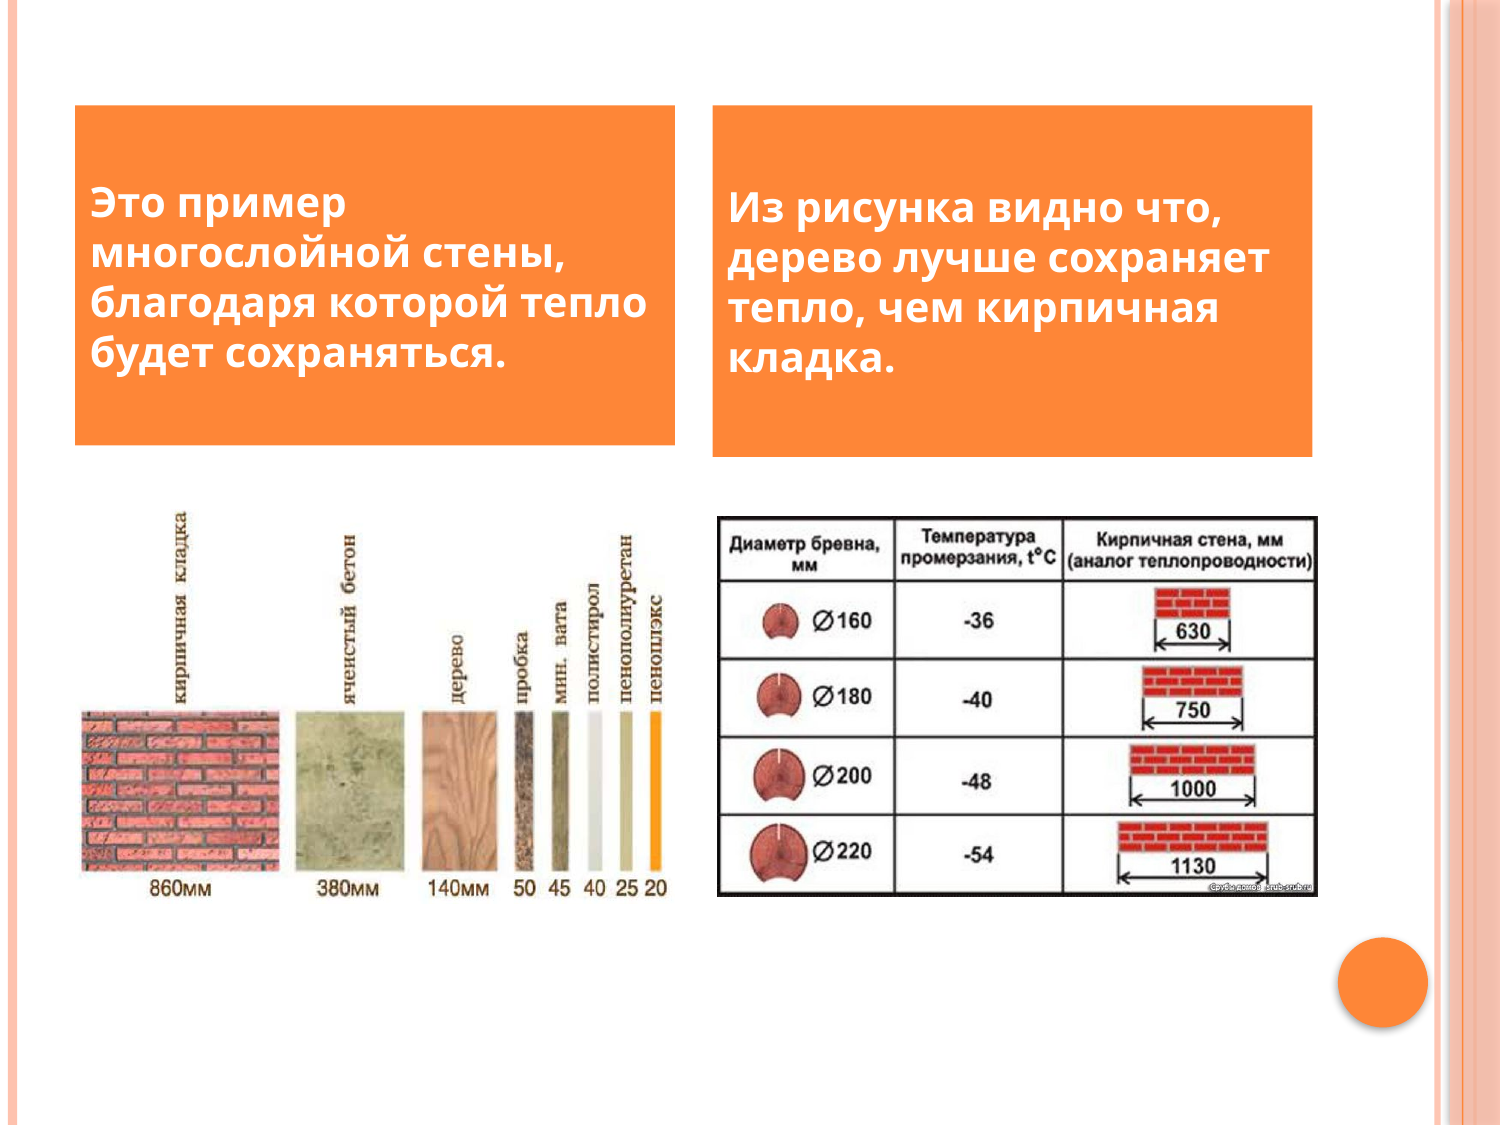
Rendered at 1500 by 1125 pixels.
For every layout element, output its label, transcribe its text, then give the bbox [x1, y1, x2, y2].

list Из рисунка видно что, дерево лучше сохраняет тепло, чем кирпичная кладка. [712, 105, 1313, 457]
list Это пример многослойной стены, благодаря которой тепло будет сохраняться. [75, 105, 675, 446]
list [716, 515, 1318, 897]
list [74, 508, 676, 904]
